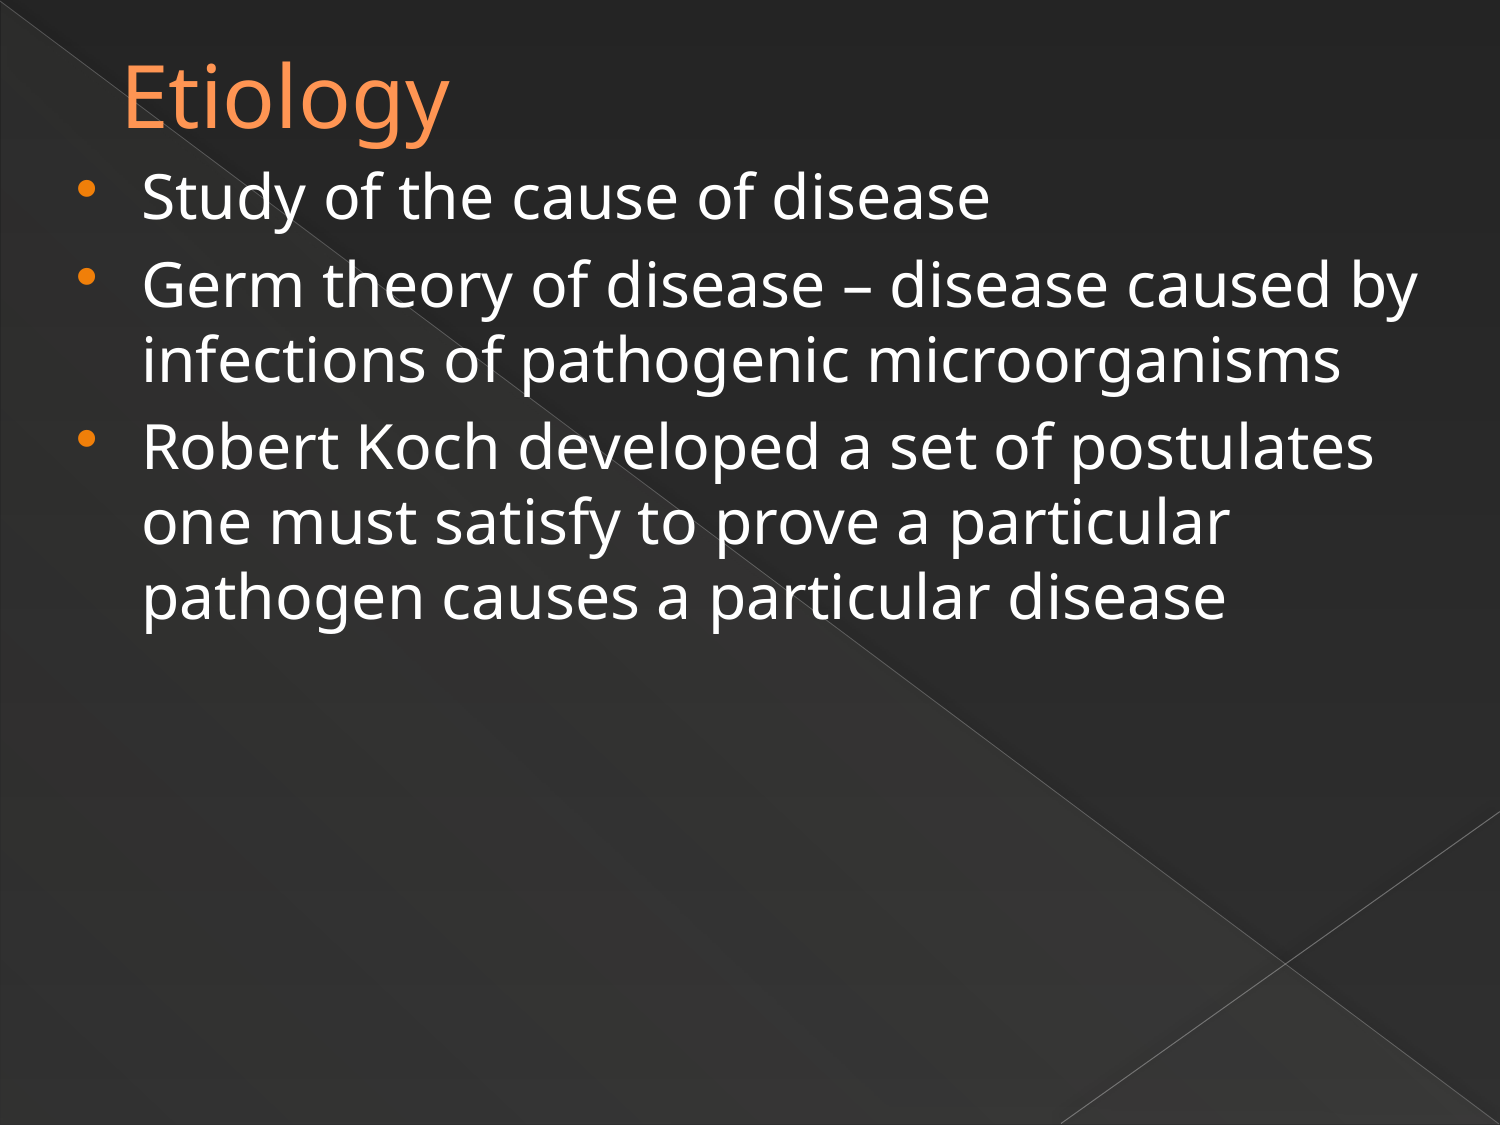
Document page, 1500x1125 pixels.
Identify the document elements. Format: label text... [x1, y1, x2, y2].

title Etiology [105, 0, 1381, 149]
list Study of the cause of disease Germ theory of disease – disease caused by infections of pathogenic microorganisms Robert Koch developed a set of postulates one must satisfy to prove a particular pathogen causes a particular disease [52, 149, 1446, 600]
